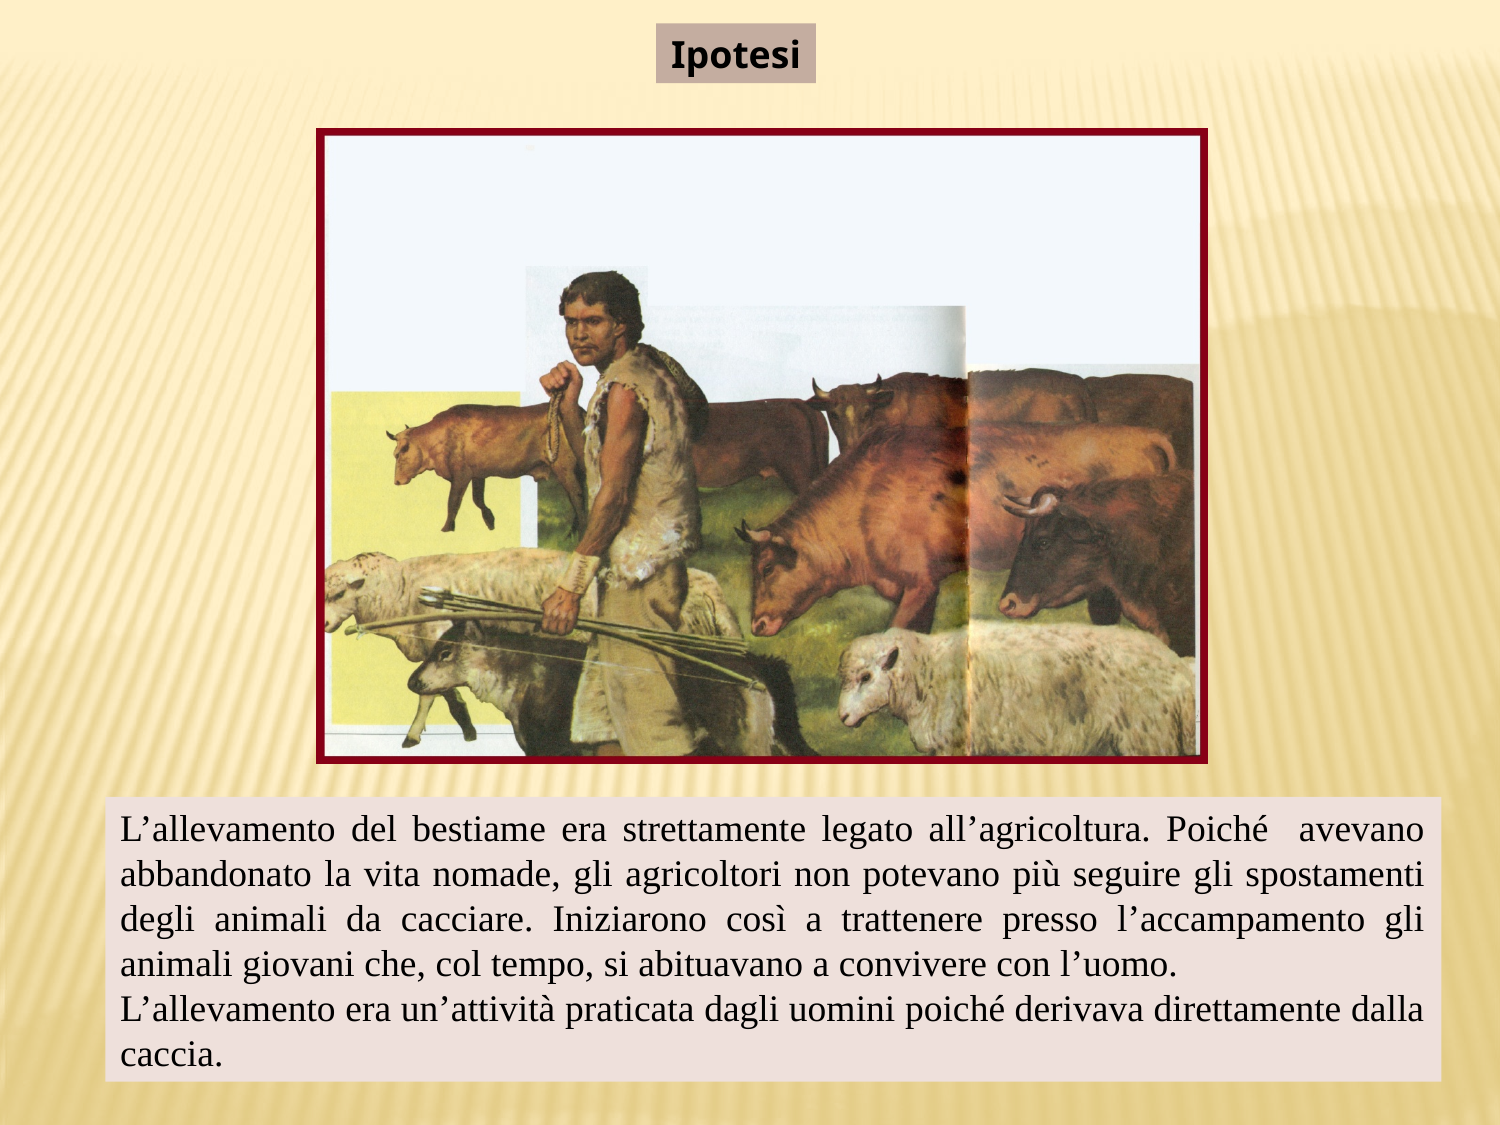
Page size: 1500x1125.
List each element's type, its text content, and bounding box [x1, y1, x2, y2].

text_box Ipotesi [656, 23, 816, 84]
picture [316, 128, 1208, 764]
text_box L’allevamento del bestiame era strettamente legato all’agricoltura. Poiché avevano abbandonato la vita nomade, gli agricoltori non potevano più seguire gli spostamenti degli animali da cacciare. Iniziarono così a trattenere presso l’accampamento gli animali giovani che, col tempo, si abituavano a convivere con l’uomo. L’allevamento era un’attività praticata dagli uomini poiché derivava direttamente dalla caccia. [105, 796, 1442, 1082]
